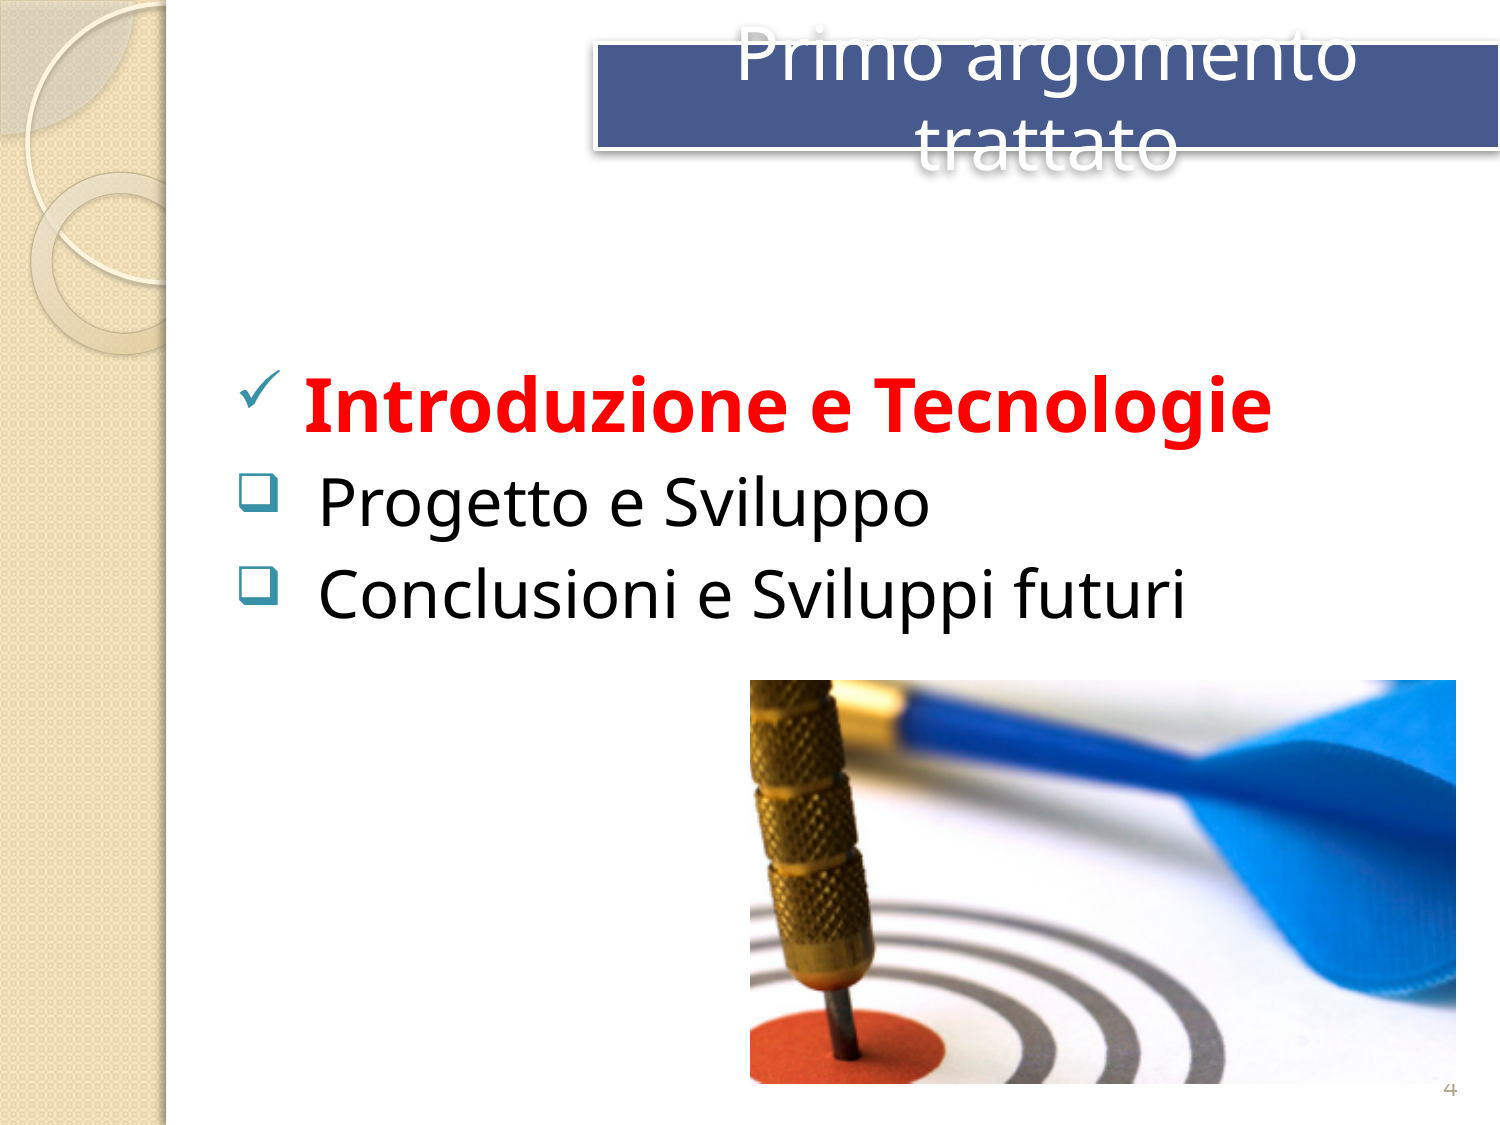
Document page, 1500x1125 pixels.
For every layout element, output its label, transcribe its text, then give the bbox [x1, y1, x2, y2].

list Introduzione e Tecnologie Progetto e Sviluppo Conclusioni e Sviluppi futuri [206, 349, 1437, 669]
picture [749, 680, 1456, 1084]
slide_number 4 [1413, 1034, 1488, 1113]
title Primo argomento trattato [593, 41, 1500, 151]
